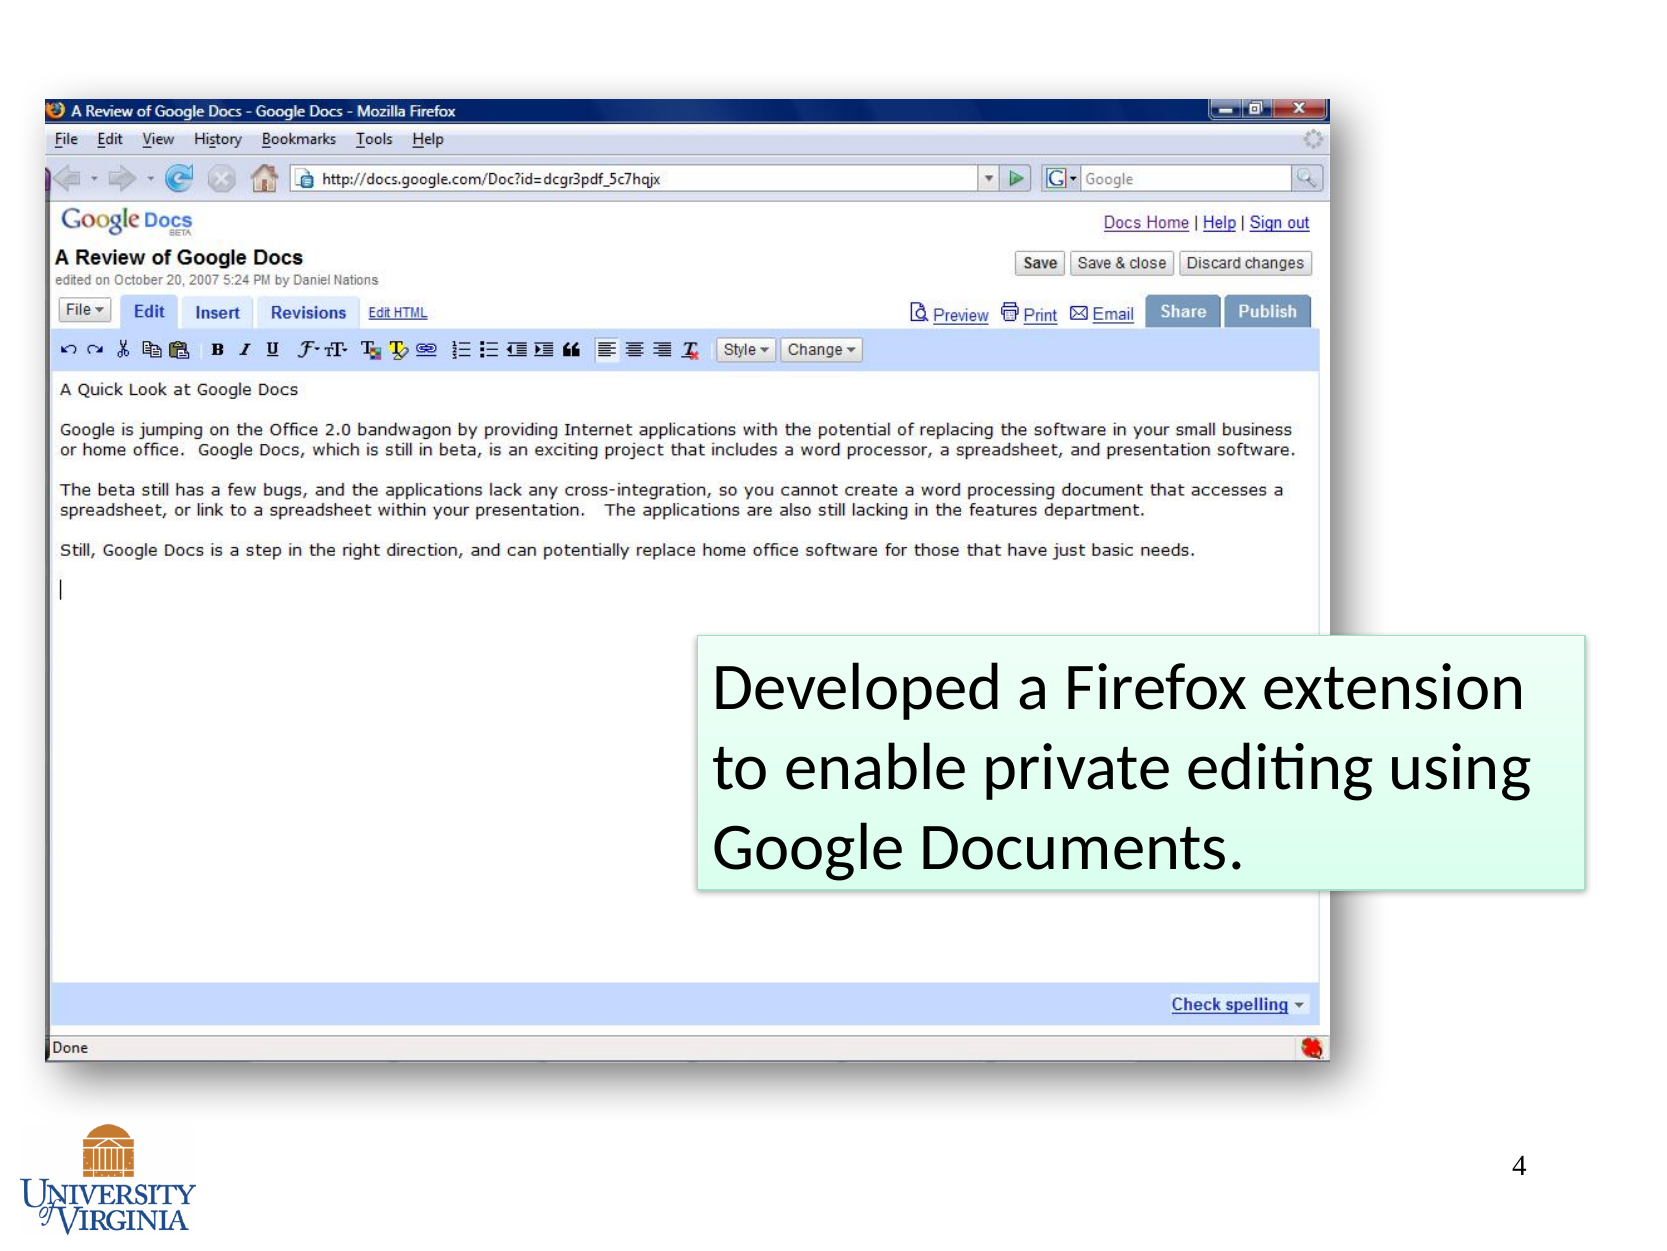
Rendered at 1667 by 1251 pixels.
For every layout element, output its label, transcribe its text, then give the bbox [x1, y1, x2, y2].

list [45, 99, 1330, 1063]
text_box Developed a Firefox extension to enable private editing using Google Documents. [1335, 635, 1586, 891]
slide_number 4 [1194, 1138, 1543, 1223]
picture [20, 1124, 196, 1235]
